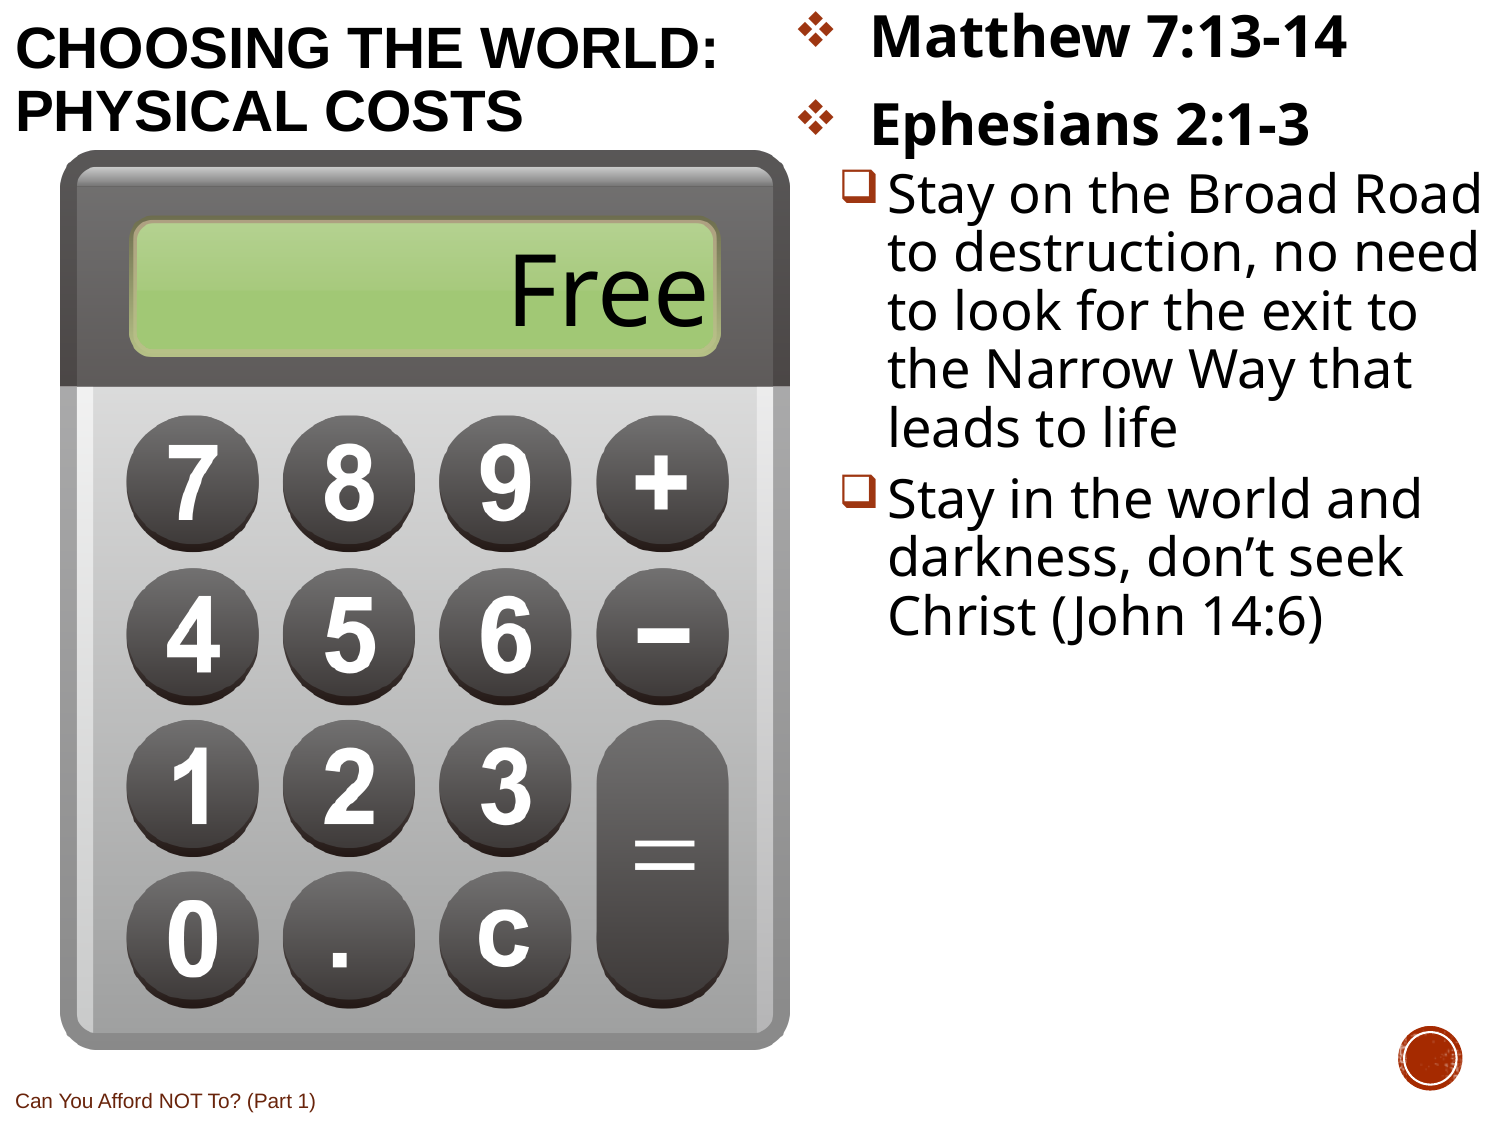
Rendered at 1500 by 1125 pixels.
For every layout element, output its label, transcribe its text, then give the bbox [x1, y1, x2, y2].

footer Can You Afford NOT To? (Part 1) [0, 1076, 779, 1125]
list Matthew 7:13-14 Ephesians 2:1-3 Stay on the Broad Road to destruction, no need to look for the exit to the Narrow Way that leads to life Stay in the world and darkness, don’t seek Christ (John 14:6) [778, 0, 1500, 1022]
title Choosing the World: Physical Costs [0, 0, 778, 124]
picture [0, 125, 850, 1075]
